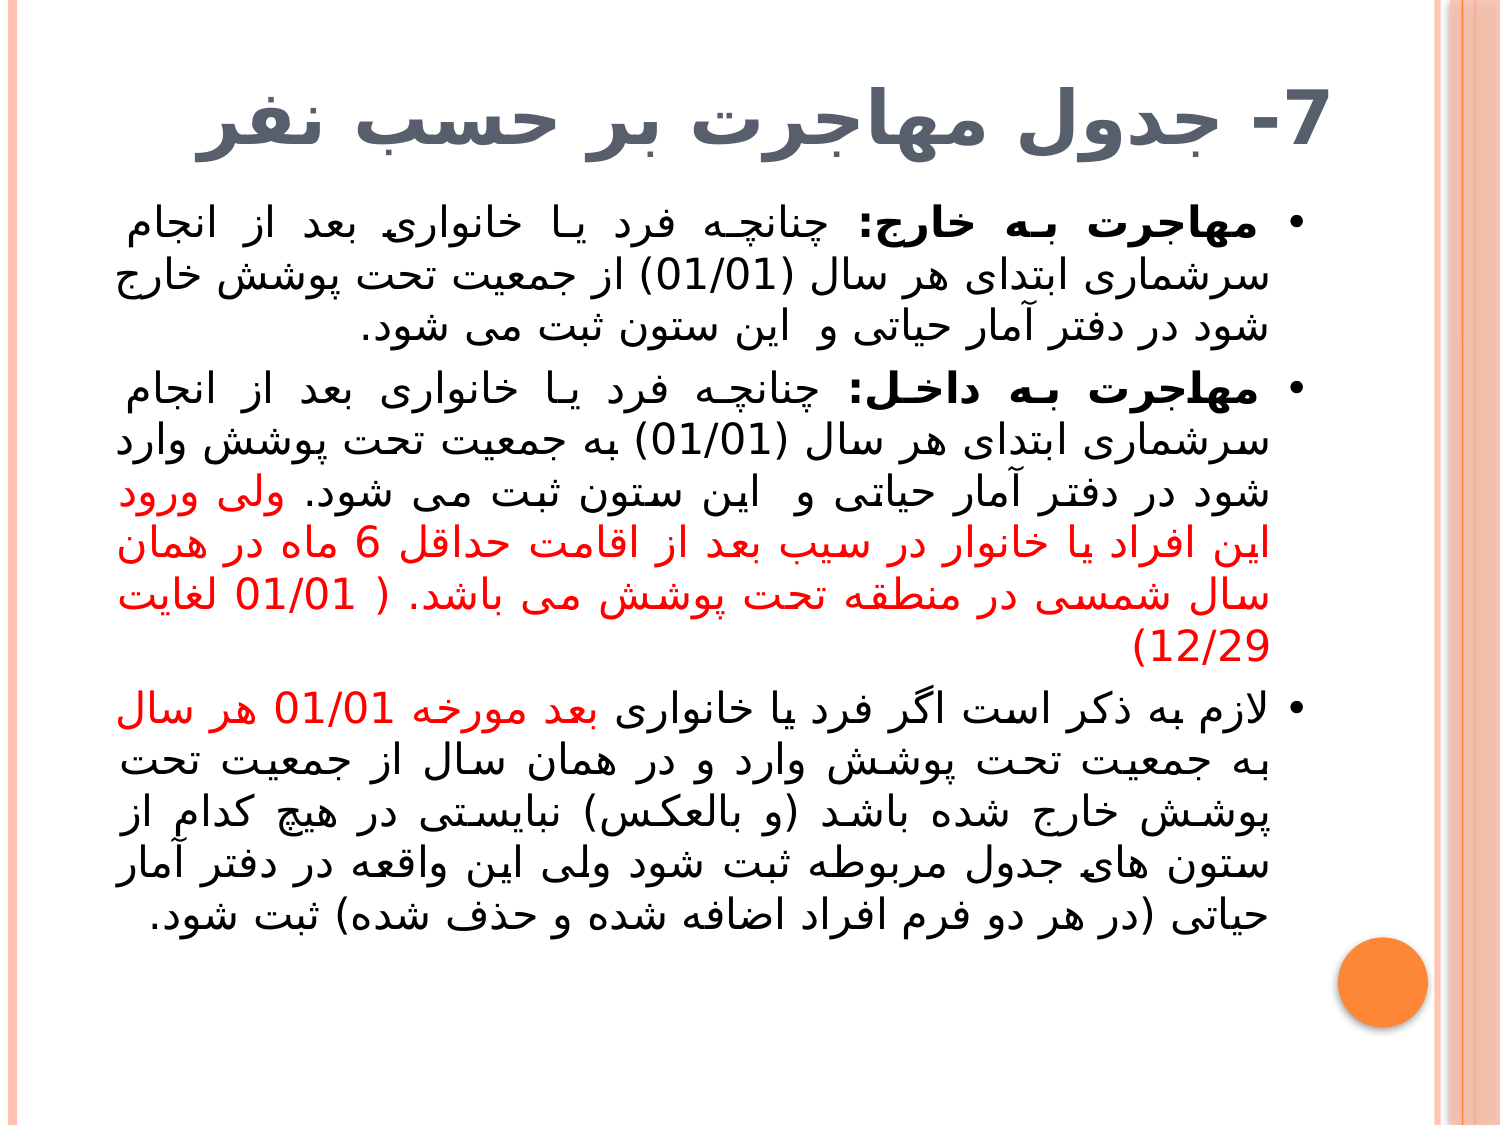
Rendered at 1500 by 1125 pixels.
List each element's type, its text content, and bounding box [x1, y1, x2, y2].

text_box 7- جدول مهاجرت بر حسب نفر [150, 62, 1375, 170]
text_box • مهاجرت به خارج: چنانچه فرد یا خانواری بعد از انجام سرشماری ابتدای هر سال (01/01) از جمعیت تحت پوشش خارج شود در دفتر آمار حیاتی و این ستون ثبت می شود. • مهاجرت به داخل: چنانچه فرد یا خانواری بعد از انجام سرشماری ابتدای هر سال (01/01) به جمعیت تحت پوشش وارد شود در دفتر آمار حیاتی و این ستون ثبت می شود. ولی ورود این افراد یا خانوار در سیب بعد از اقامت حداقل 6 ماه در همان سال شمسی در منطقه تحت پوشش می باشد. ( 01/01 لغایت 12/29) • لازم به ذکر است اگر فرد یا خانواری بعد مورخه 01/01 هر سال به جمعیت تحت پوشش وارد و در همان سال از جمعیت تحت پوشش خارج شده باشد (و بالعکس) نبایستی در هیچ کدام از ستون های جدول مربوطه ثبت شود ولی این واقعه در دفتر آمار حیاتی (در هر دو فرم افراد اضافه شده و حذف شده) ثبت شود. [99, 187, 1325, 987]
